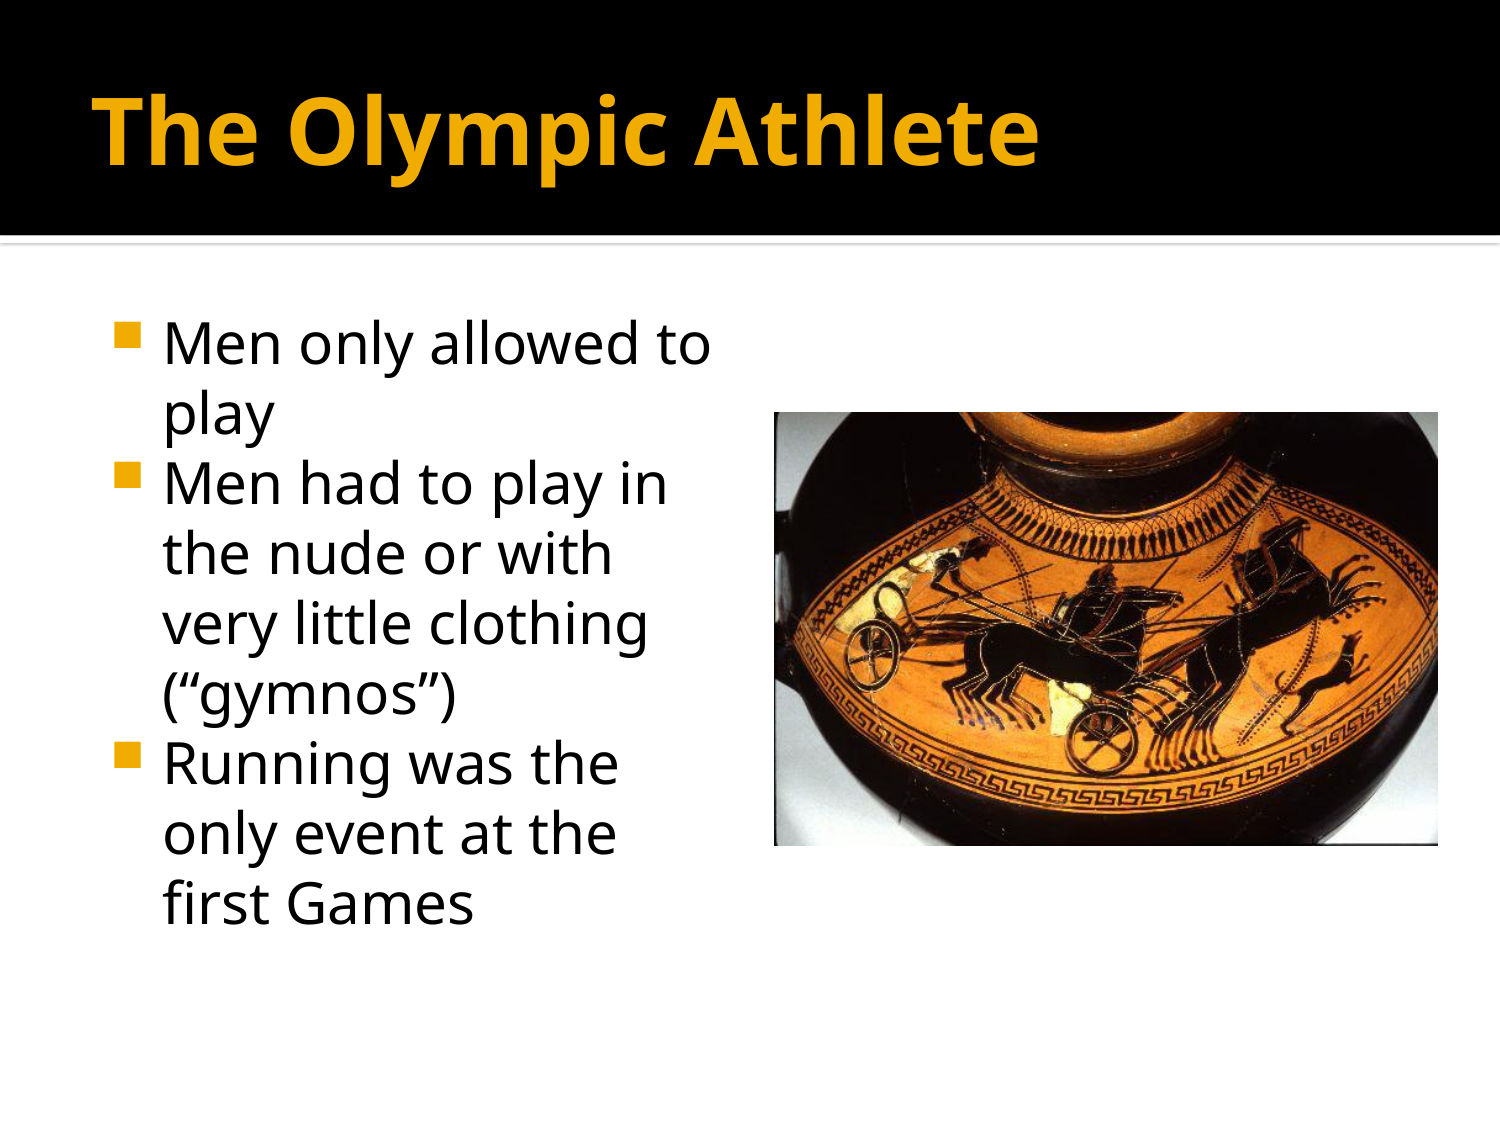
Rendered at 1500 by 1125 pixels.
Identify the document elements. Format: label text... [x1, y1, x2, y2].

title The Olympic Athlete [75, 24, 1425, 231]
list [774, 412, 1438, 846]
list Men only allowed to play Men had to play in the nude or with very little clothing (“gymnos”) Running was the only event at the first Games [75, 291, 738, 1050]
